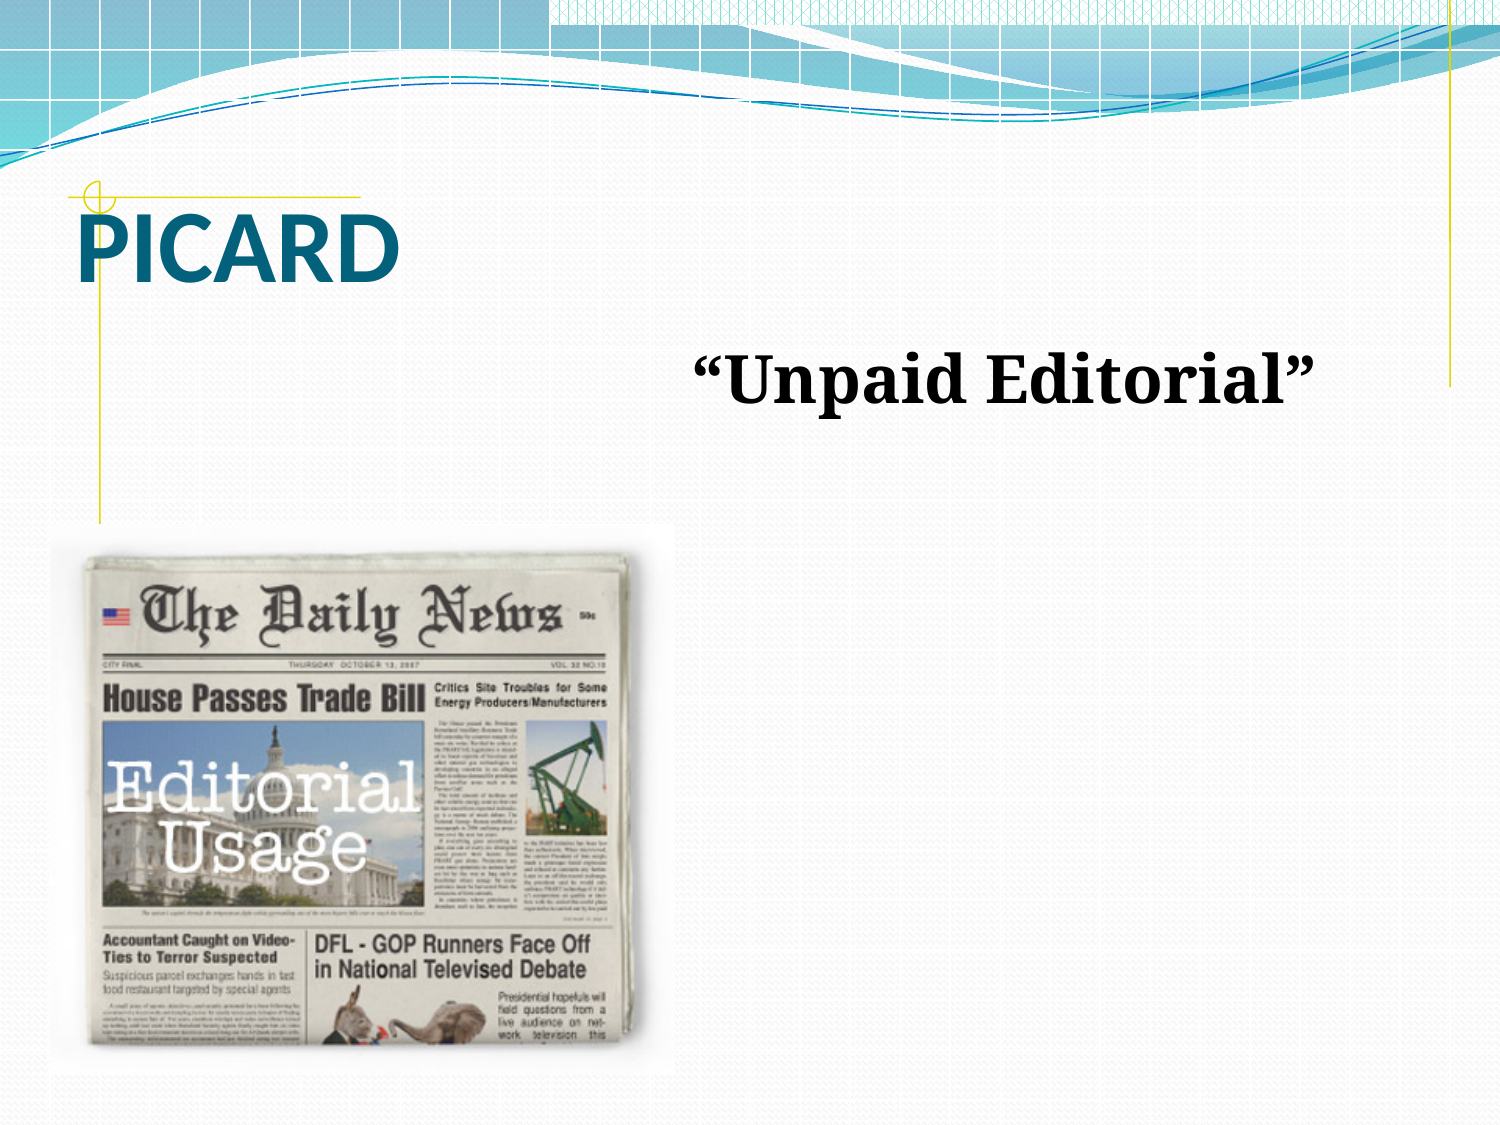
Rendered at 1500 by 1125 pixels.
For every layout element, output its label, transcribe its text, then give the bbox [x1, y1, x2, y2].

list “Unpaid Editorial” [312, 174, 1500, 850]
title PICARD [75, 115, 1425, 304]
picture [49, 524, 676, 1076]
